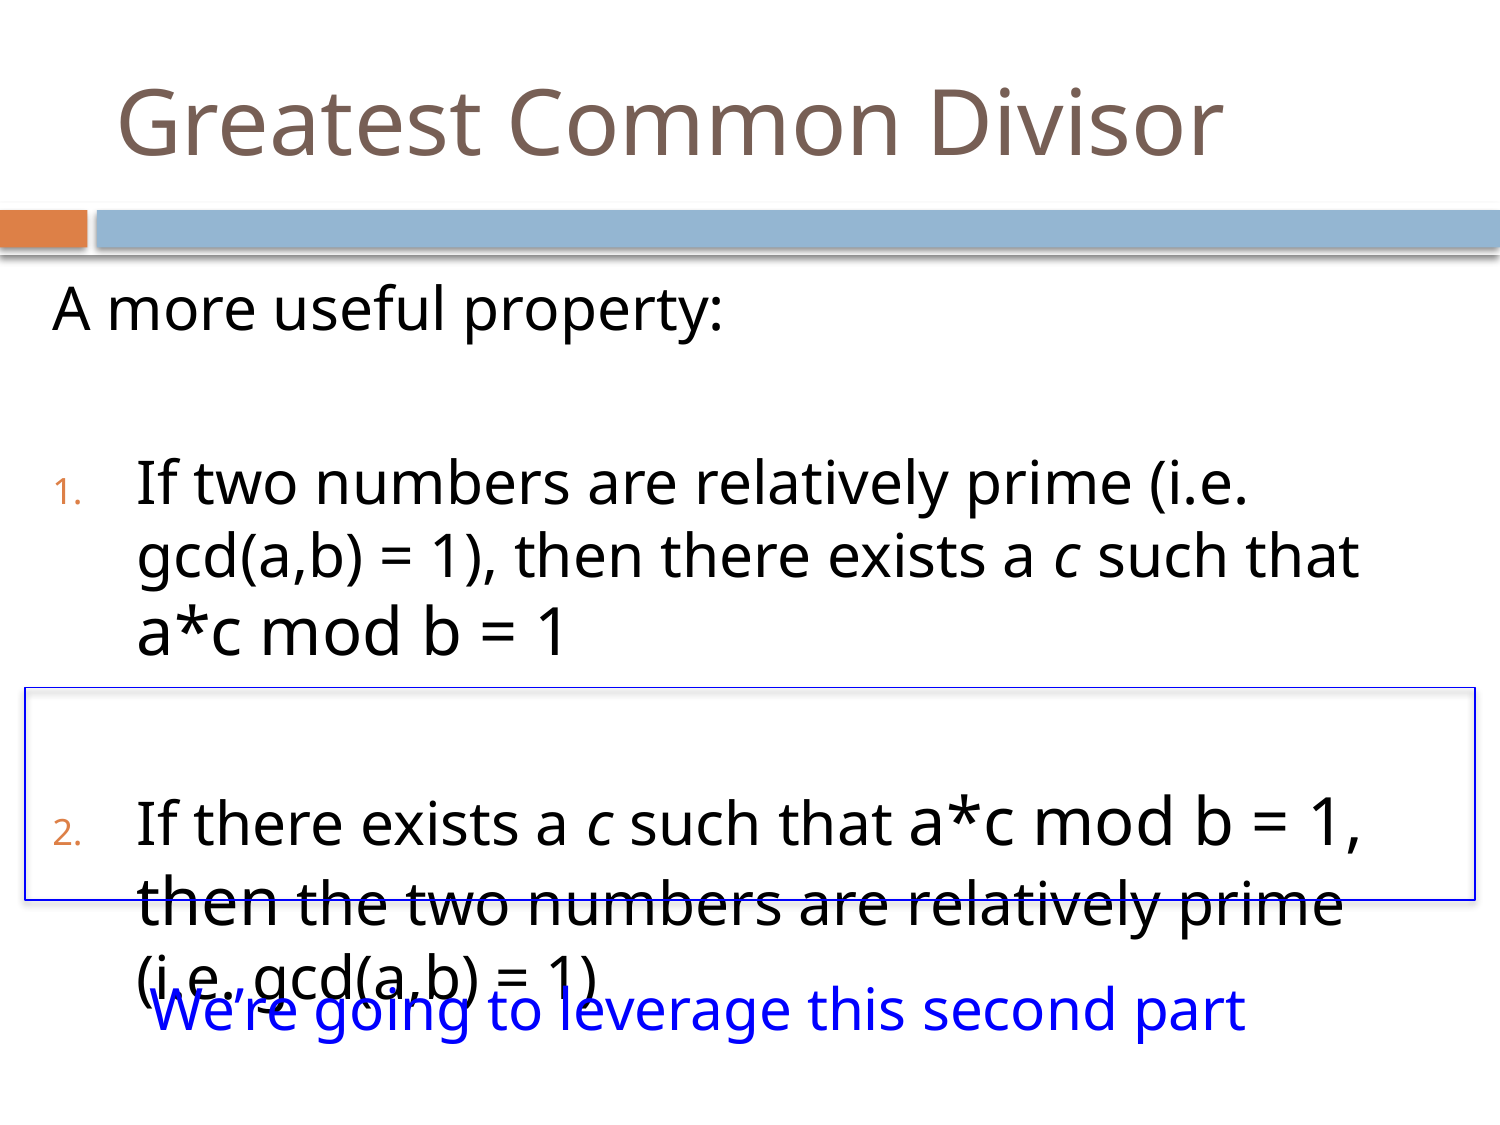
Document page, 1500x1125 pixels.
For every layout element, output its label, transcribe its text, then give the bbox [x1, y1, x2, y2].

text_box [24, 687, 1476, 901]
list A more useful property: If two numbers are relatively prime (i.e. gcd(a,b) = 1), then there exists a c such that a*c mod b = 1 If there exists a c such that a*c mod b = 1, then the two numbers are relatively prime (i.e. gcd(a,b) = 1) [37, 910, 1438, 1025]
title Greatest Common Divisor [100, 37, 1438, 200]
list A more useful property: If two numbers are relatively prime (i.e. gcd(a,b) = 1), then there exists a c such that a*c mod b = 1 If there exists a c such that a*c mod b = 1, then the two numbers are relatively prime (i.e. gcd(a,b) = 1) [37, 262, 1438, 686]
text_box We’re going to leverage this second part [134, 964, 1262, 1050]
